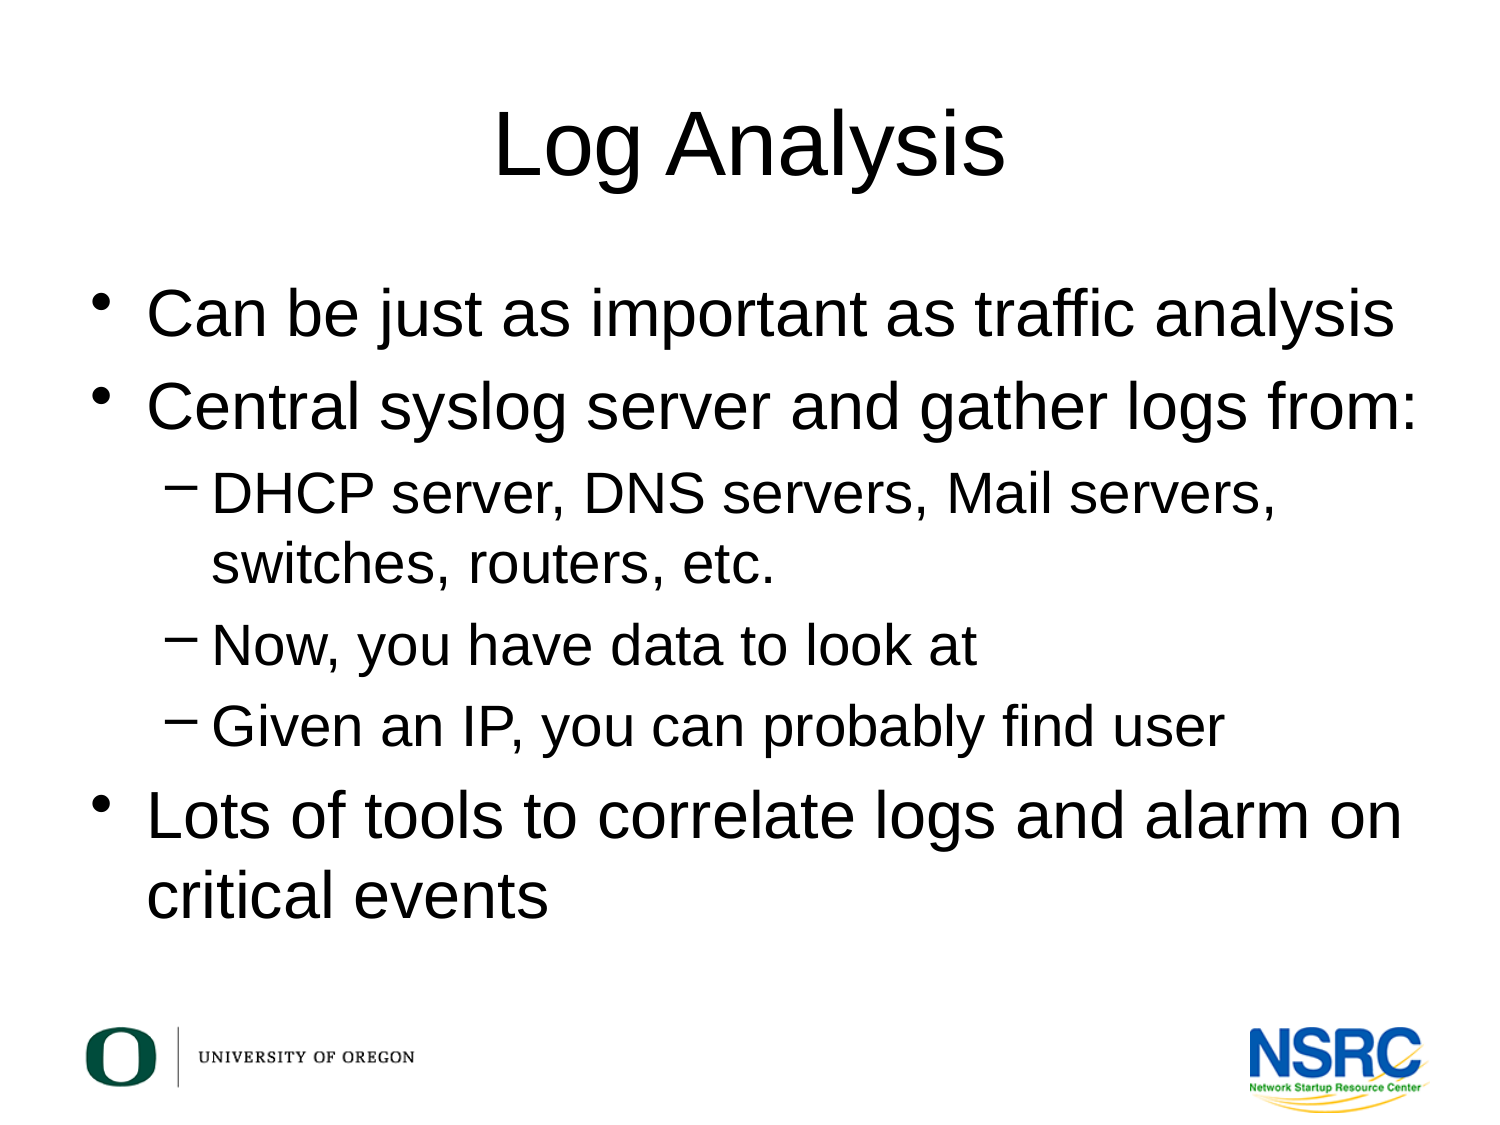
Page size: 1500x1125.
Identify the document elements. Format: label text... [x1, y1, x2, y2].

picture [1250, 1027, 1430, 1113]
list Can be just as important as traffic analysis Central syslog server and gather logs from: DHCP server, DNS servers, Mail servers, switches, routers, etc. Now, you have data to look at Given an IP, you can probably find user Lots of tools to correlate logs and alarm on critical events [74, 262, 1451, 1006]
picture [75, 1024, 425, 1090]
title Log Analysis [74, 44, 1426, 233]
